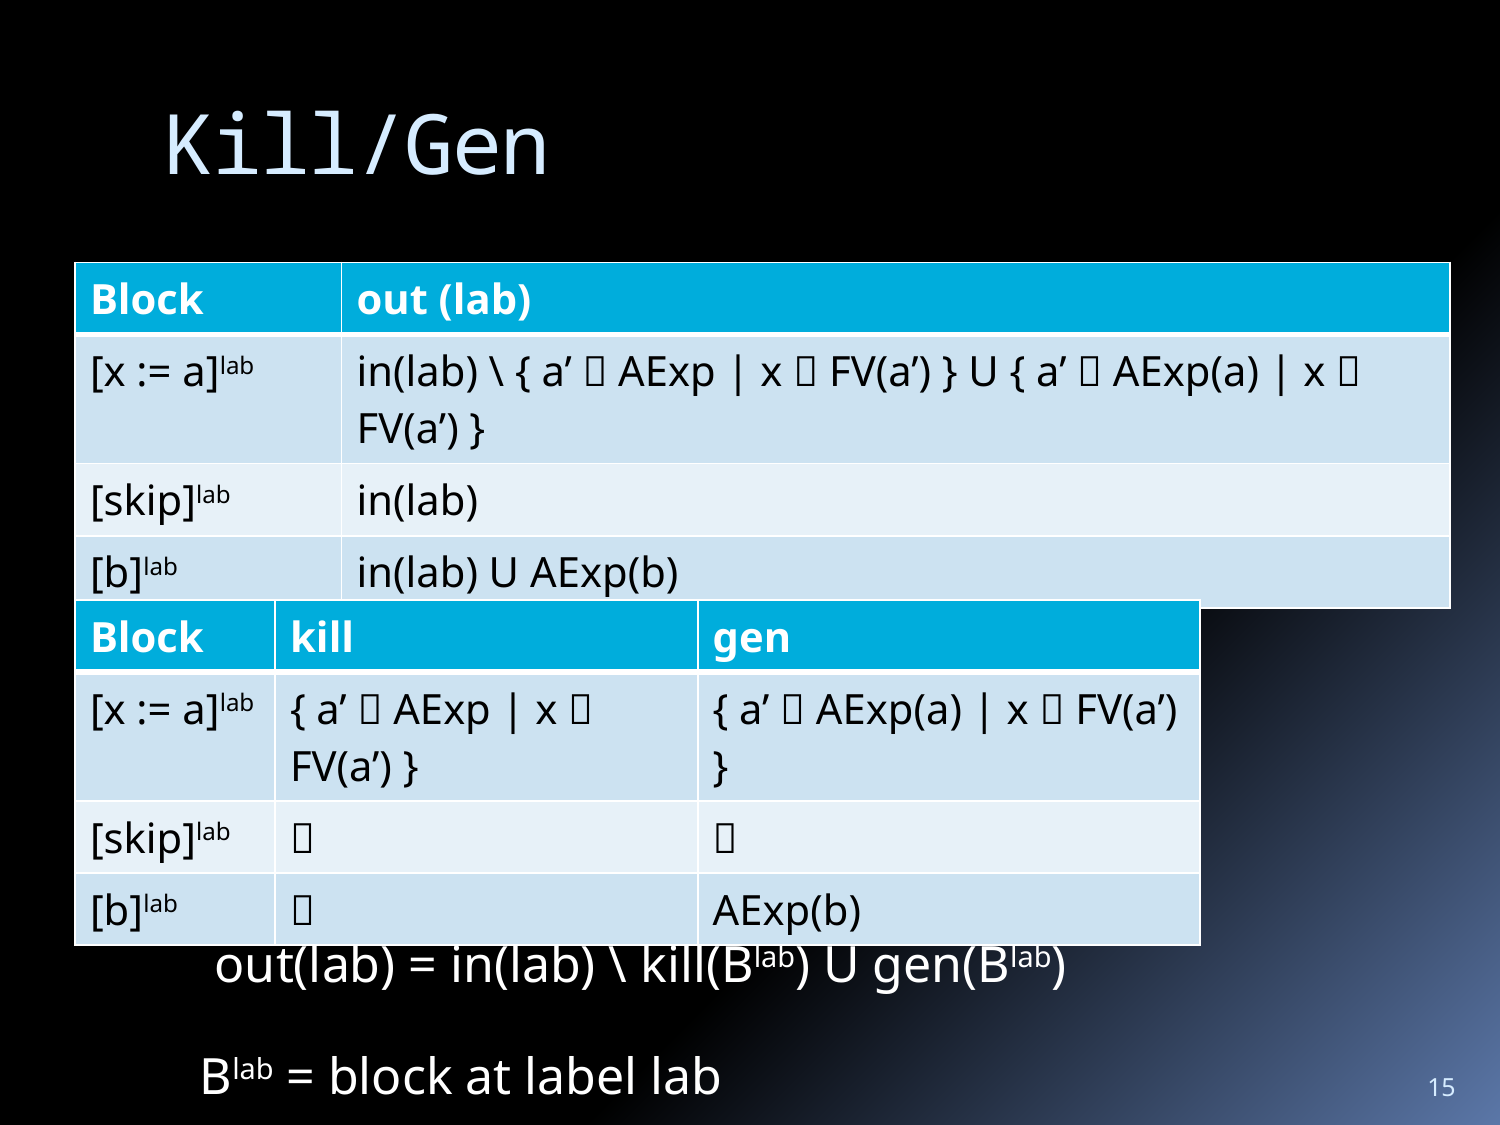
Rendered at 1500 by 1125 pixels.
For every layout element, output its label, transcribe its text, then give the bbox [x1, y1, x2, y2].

table_cell { a’  AExp(a) | x  FV(a’) } [699, 675, 1199, 800]
table_cell { a’  AExp | x  FV(a’) } [276, 675, 697, 800]
text_box out(lab) = in(lab) \ kill(Blab) U gen(Blab) [199, 924, 1250, 1000]
table_header out (lab) [342, 263, 1449, 332]
table_header kill [276, 601, 697, 669]
text_box Blab = block at label lab [184, 1037, 738, 1113]
table_cell  [276, 874, 697, 924]
table_cell  [276, 802, 697, 872]
table_header gen [699, 601, 1199, 669]
table_cell [b]lab [76, 874, 274, 944]
table_cell in(lab) U AExp(b) [342, 537, 1449, 607]
table_cell [x := a]lab [76, 675, 274, 800]
table_cell [skip]lab [76, 464, 341, 535]
table_cell in(lab) \ { a’  AExp | x  FV(a’) } U { a’  AExp(a) | x  FV(a’) } [342, 337, 1449, 463]
table_header Block [76, 601, 274, 669]
title Kill/Gen [150, 83, 1425, 234]
table_cell AExp(b) [699, 874, 1199, 924]
table_cell [skip]lab [76, 802, 274, 872]
table_cell [b]lab [76, 537, 341, 599]
table_header Block [76, 263, 341, 332]
table_cell [x := a]lab [76, 337, 341, 463]
slide_number 15 [1412, 1052, 1488, 1113]
table_cell in(lab) [342, 464, 1449, 535]
table_cell  [699, 802, 1199, 872]
